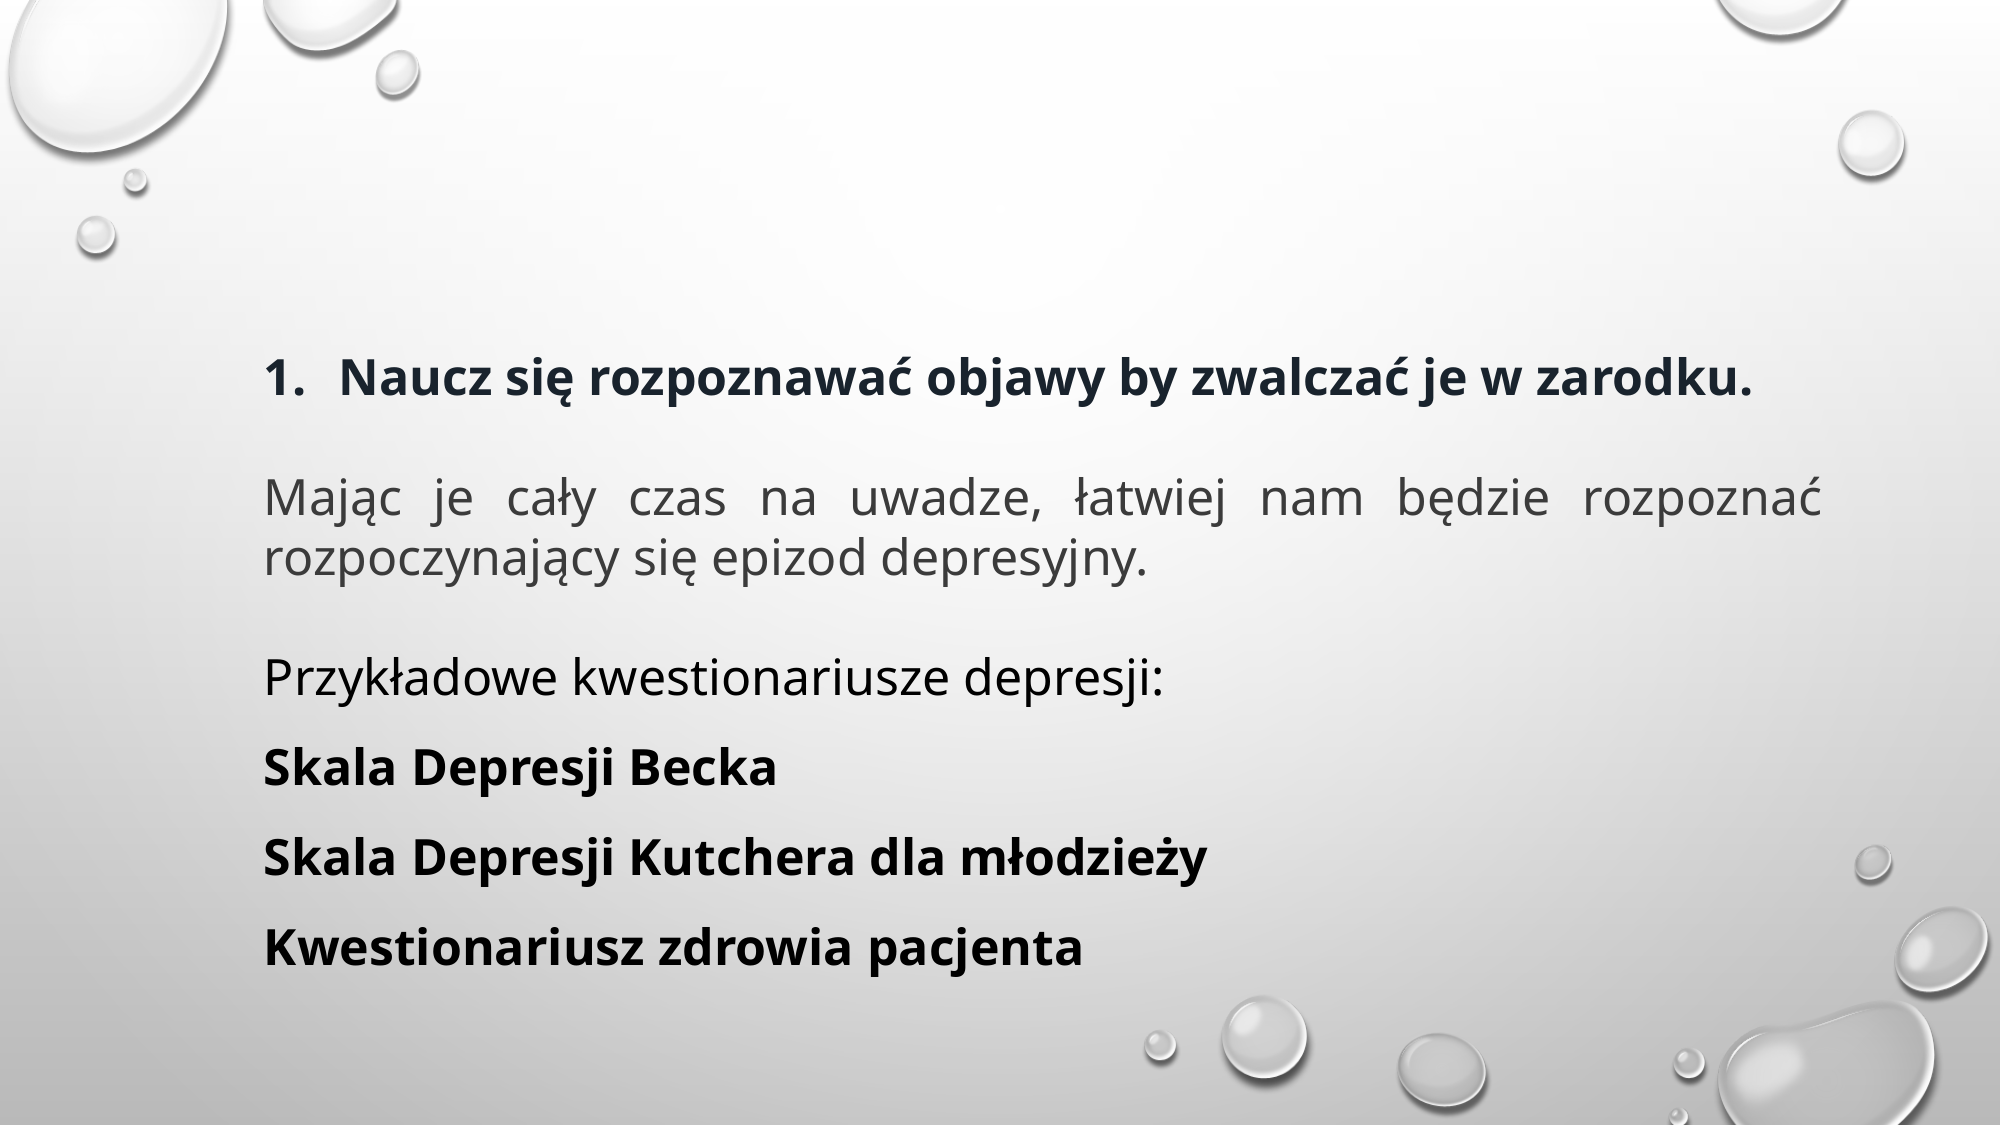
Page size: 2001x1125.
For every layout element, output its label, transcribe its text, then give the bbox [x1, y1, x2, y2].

picture [0, 0, 2000, 1125]
text_box Naucz się rozpoznawać objawy by zwalczać je w zarodku. Mając je cały czas na uwadze, łatwiej nam będzie rozpoznać rozpoczynający się epizod depresyjny. Przykładowe kwestionariusze depresji: Skala Depresji Becka Skala Depresji Kutchera dla młodzieży Kwestionariusz zdrowia pacjenta [249, 338, 1838, 1103]
